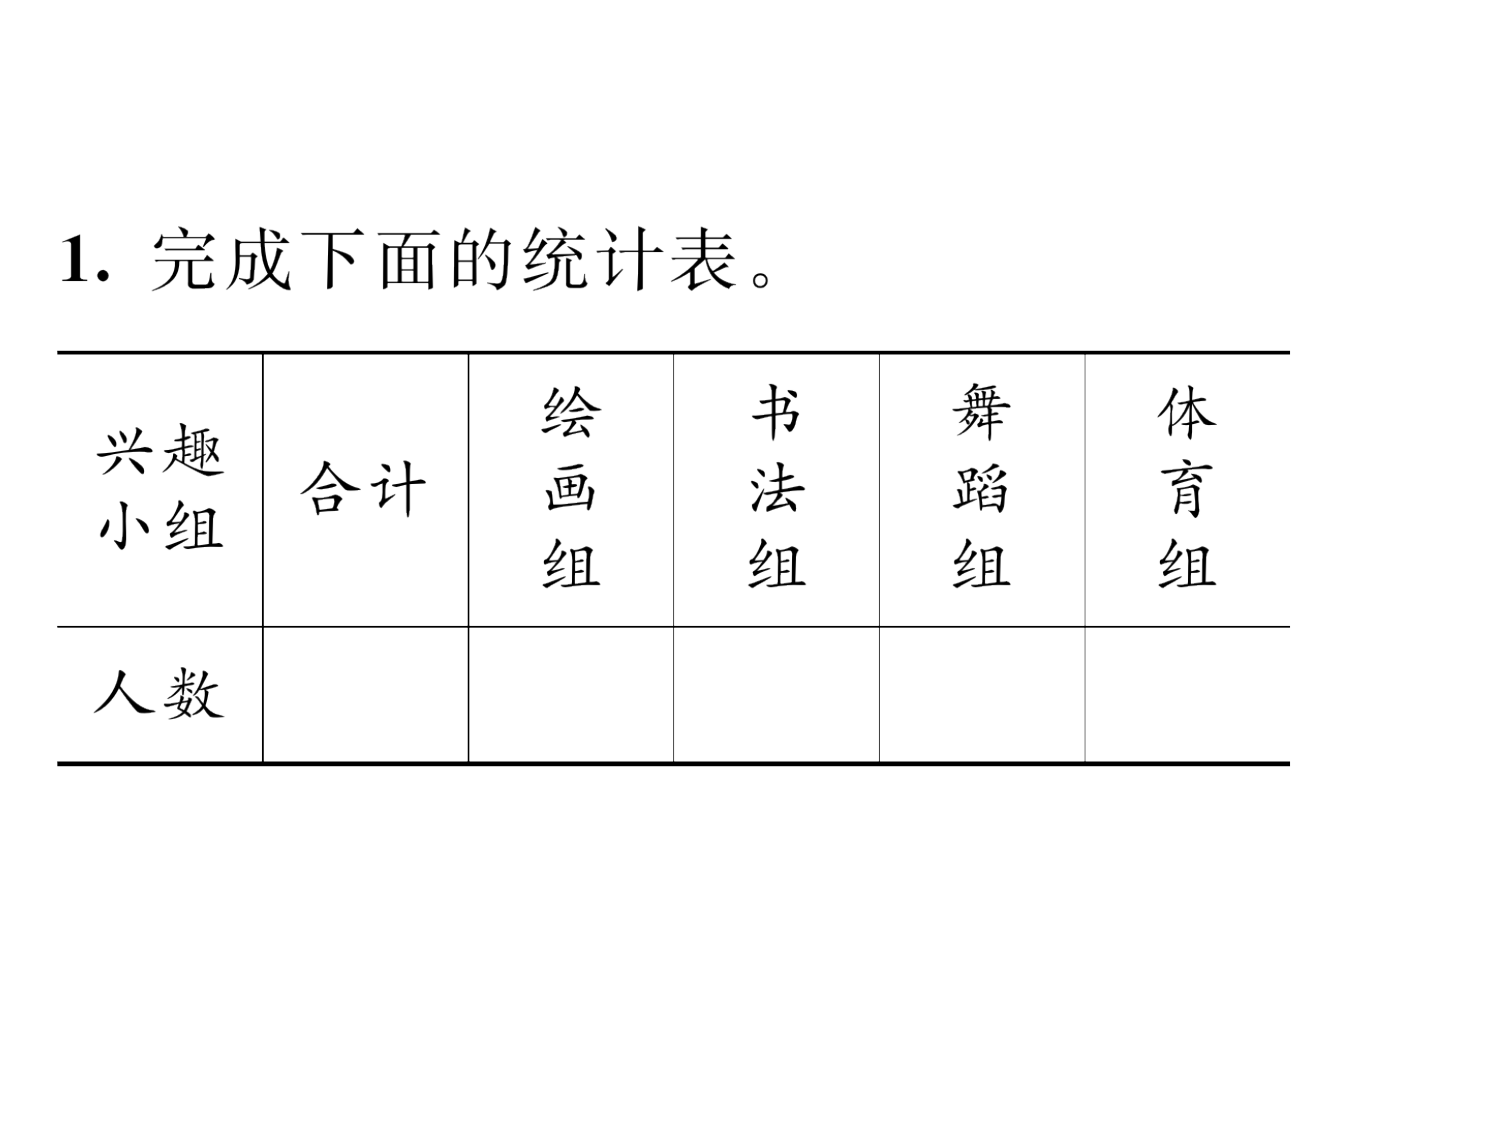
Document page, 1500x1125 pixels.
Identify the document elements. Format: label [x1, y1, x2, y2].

picture [50, 184, 1469, 812]
